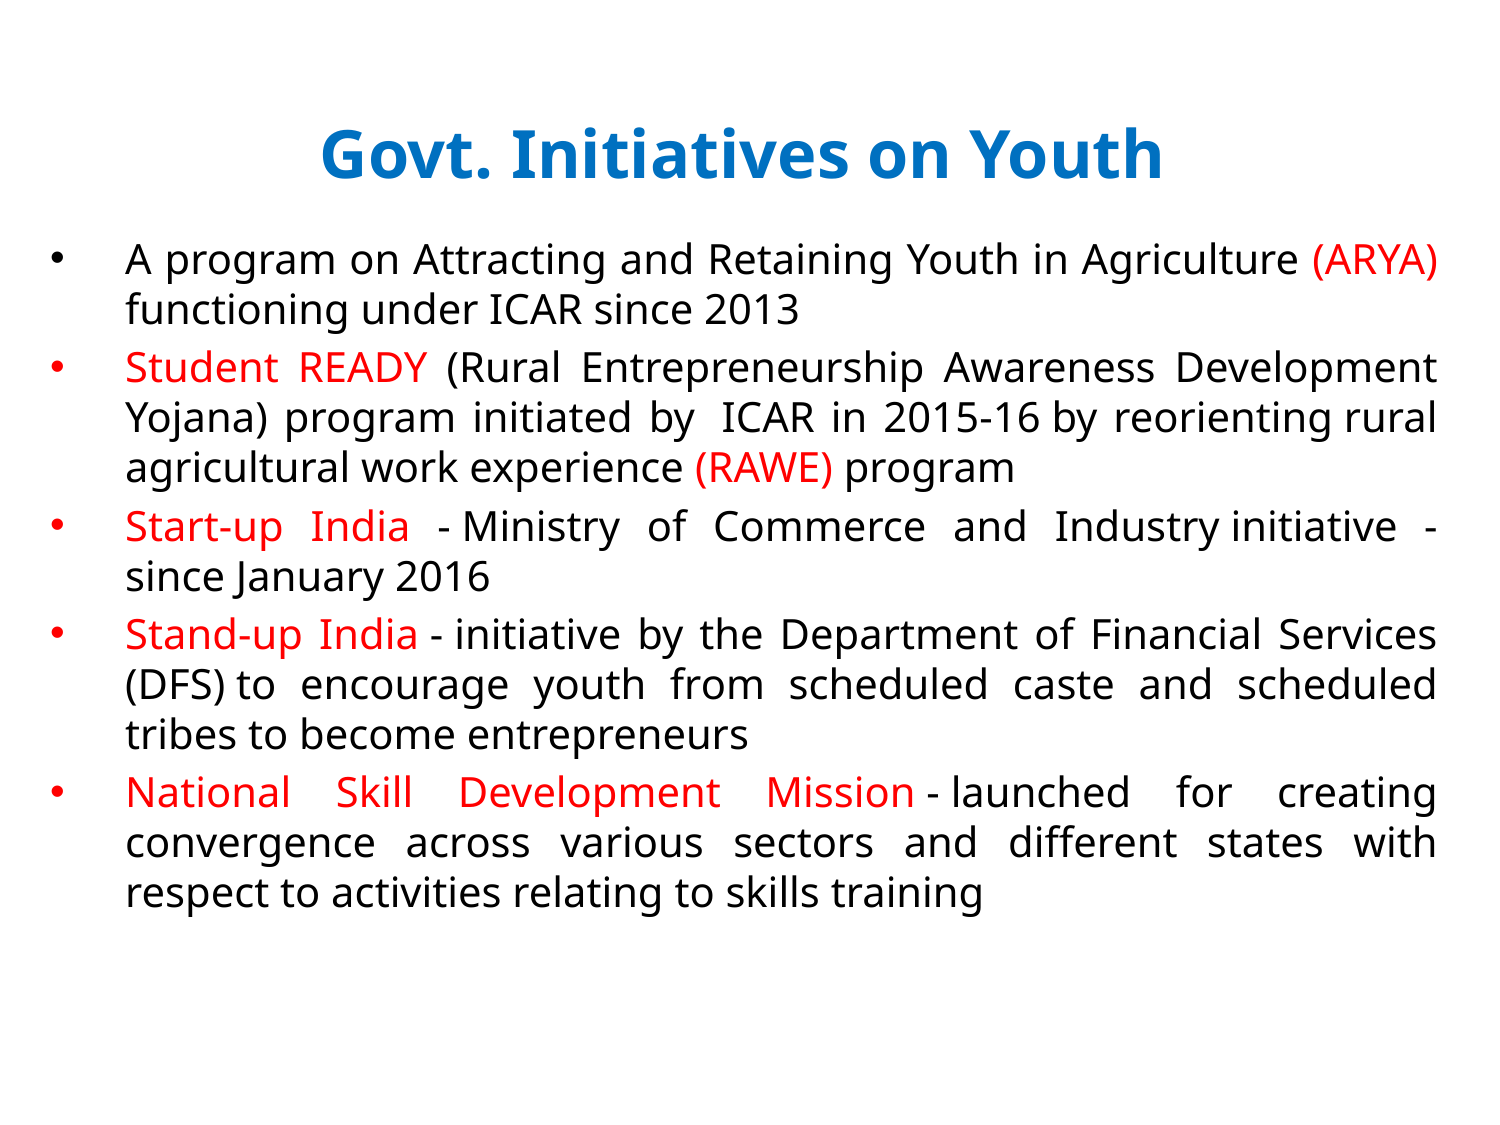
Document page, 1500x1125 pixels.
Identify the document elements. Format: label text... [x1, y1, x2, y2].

title Govt. Initiatives on Youth [105, 58, 1381, 224]
subtitle A program on Attracting and Retaining Youth in Agriculture (ARYA) functioning under ICAR since 2013 Student READY (Rural Entrepreneurship Awareness Development Yojana) program initiated by ICAR in 2015-16 by reorienting rural agricultural work experience (RAWE) program Start-up India - Ministry of Commerce and Industry initiative - since January 2016 Stand-up India - initiative by the Department of Financial Services (DFS) to encourage youth from scheduled caste and scheduled tribes to become entrepreneurs National Skill Development Mission - launched for creating convergence across various sectors and different states with respect to activities relating to skills training [35, 224, 1454, 929]
